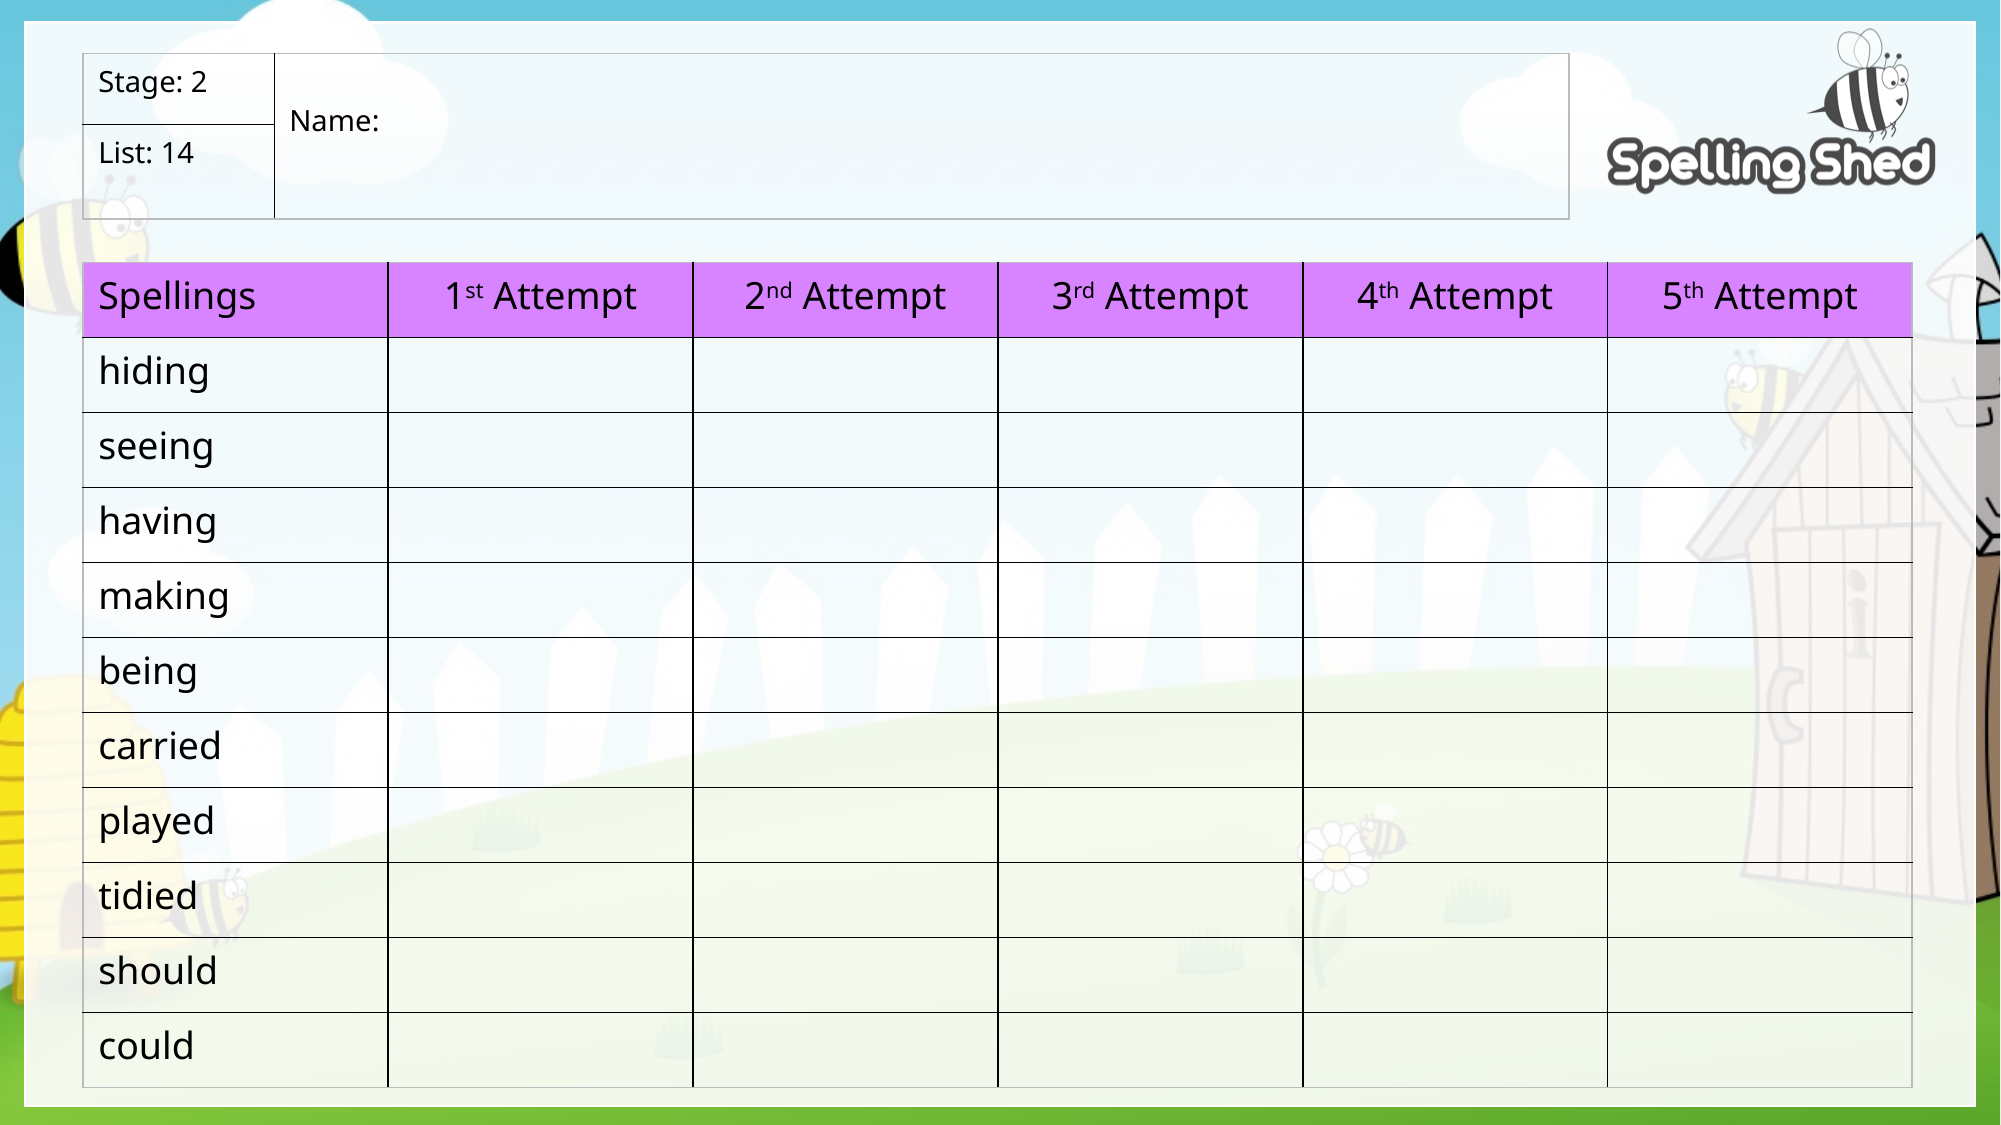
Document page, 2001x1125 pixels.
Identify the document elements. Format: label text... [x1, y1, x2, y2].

table_cell [389, 413, 692, 487]
picture [0, 0, 2001, 1125]
table_cell [999, 338, 1302, 412]
table_cell [999, 1013, 1302, 1087]
table_cell [694, 863, 997, 937]
table_cell [389, 863, 692, 937]
table_cell [1304, 863, 1607, 937]
table_cell [999, 638, 1302, 712]
table_cell [1608, 488, 1911, 562]
table_cell [1304, 788, 1607, 862]
table_cell [389, 938, 692, 1012]
table_cell [999, 863, 1302, 937]
table_cell [1608, 788, 1911, 862]
table_cell [1304, 638, 1607, 712]
table_cell played [84, 788, 387, 862]
table_cell [389, 563, 692, 637]
table_cell [389, 713, 692, 787]
table_header 1st Attempt [389, 263, 692, 337]
table_cell [1304, 563, 1607, 637]
table_header Spellings [84, 263, 387, 337]
table_cell seeing [84, 413, 387, 487]
table_cell [1304, 938, 1607, 1012]
table_cell [1608, 938, 1911, 1012]
table_cell [1608, 413, 1911, 487]
table_cell [694, 338, 997, 412]
table_cell [999, 938, 1302, 1012]
table_cell [1304, 488, 1607, 562]
table_cell [694, 563, 997, 637]
table_header 4th Attempt [1304, 263, 1607, 337]
table_cell [389, 1013, 692, 1087]
table_cell [999, 563, 1302, 637]
table_cell List: 14 [84, 125, 274, 218]
table_cell [999, 713, 1302, 787]
table_cell [694, 638, 997, 712]
table_cell [999, 413, 1302, 487]
table_cell [694, 788, 997, 862]
table_header 3rd Attempt [999, 263, 1302, 337]
table_cell [1608, 713, 1911, 787]
table_cell [694, 713, 997, 787]
table_cell being [84, 638, 387, 712]
table_header 2nd Attempt [694, 263, 997, 337]
table_cell [389, 638, 692, 712]
table_cell [999, 488, 1302, 562]
table_cell [1304, 1013, 1607, 1087]
table_cell [389, 788, 692, 862]
table_cell could [84, 1013, 387, 1087]
table_cell [1304, 713, 1607, 787]
table_cell [1304, 338, 1607, 412]
table_cell carried [84, 713, 387, 787]
table_cell [1608, 638, 1911, 712]
table_cell tidied [84, 863, 387, 937]
table_cell [1608, 1013, 1911, 1087]
table_header 5th Attempt [1608, 263, 1911, 337]
table_cell hiding [84, 338, 387, 412]
table_cell [1608, 863, 1911, 937]
table_cell should [84, 938, 387, 1012]
table_cell [694, 488, 997, 562]
table_cell [389, 488, 692, 562]
table_cell [389, 338, 692, 412]
table_cell [1304, 413, 1607, 487]
table_cell [999, 788, 1302, 862]
table_cell [694, 938, 997, 1012]
table_cell [694, 413, 997, 487]
table_cell having [84, 488, 387, 562]
table_cell [694, 1013, 997, 1087]
table_header Name: [275, 54, 1568, 218]
table_cell [1608, 338, 1911, 412]
table_header Stage: 2 [84, 54, 274, 124]
table_cell [1608, 563, 1911, 637]
table_cell making [84, 563, 387, 637]
